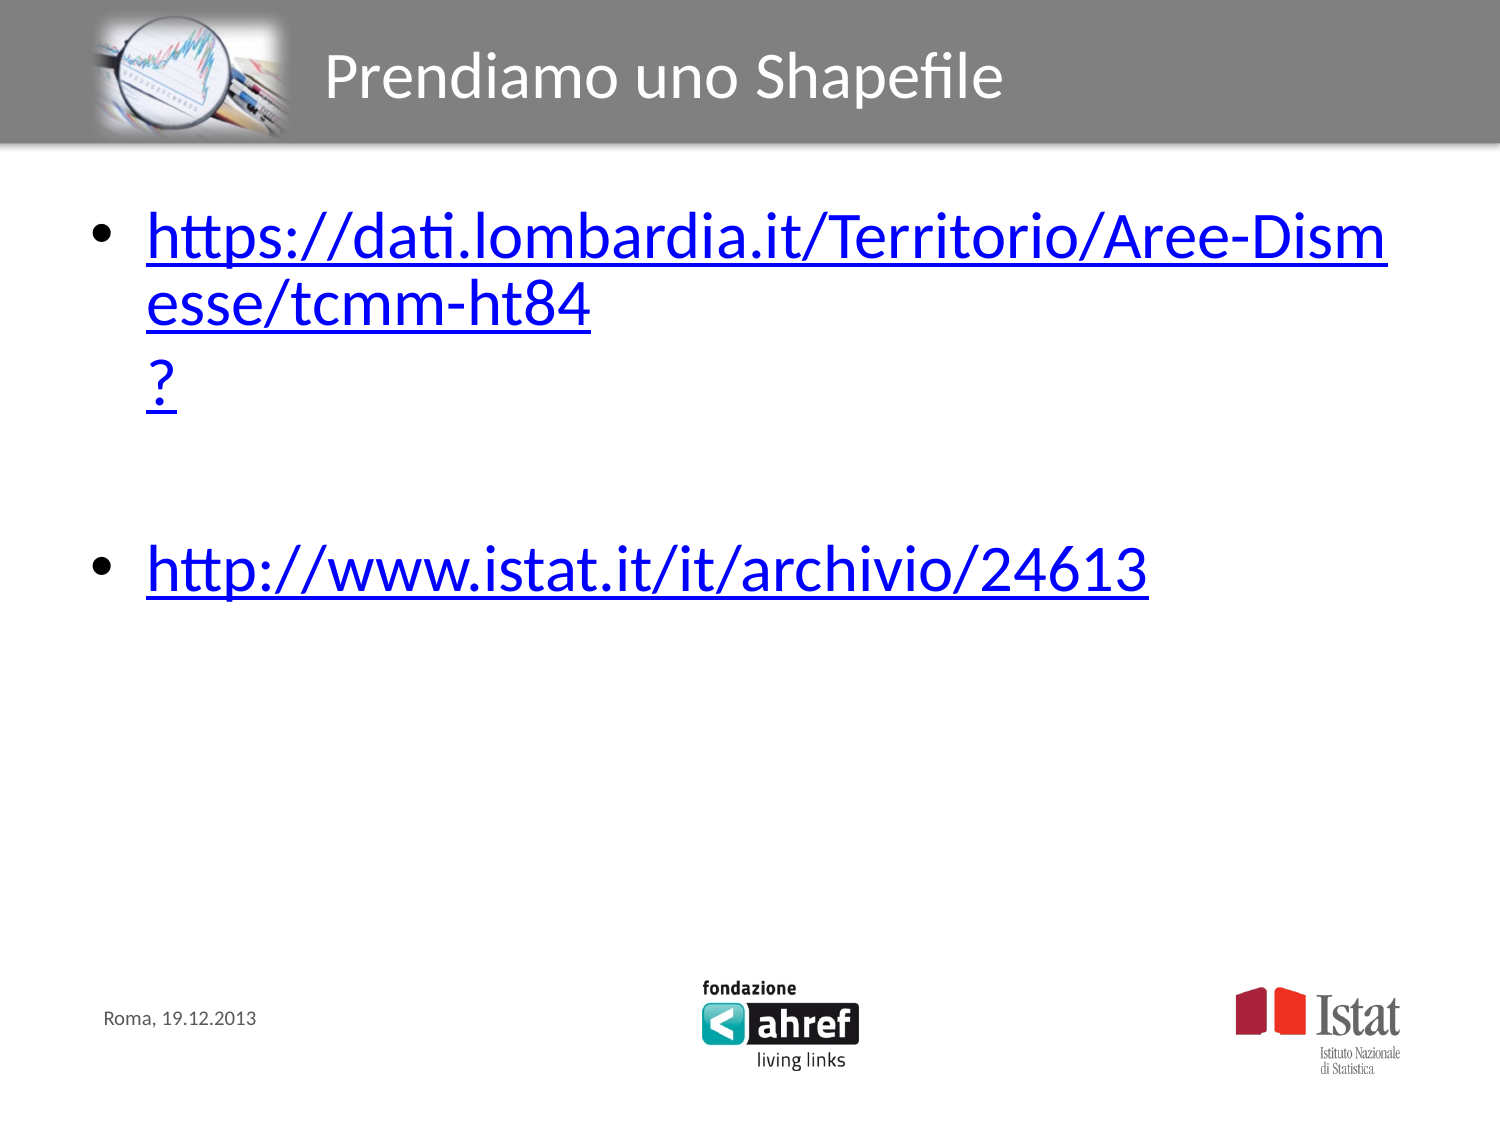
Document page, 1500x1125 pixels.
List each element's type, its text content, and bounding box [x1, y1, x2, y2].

picture [702, 980, 859, 1071]
title Prendiamo uno Shapefile [309, 7, 1425, 138]
picture [115, 34, 268, 119]
list https://dati.lombardia.it/Territorio/Aree-Dismesse/tcmm-ht84? http://www.istat.it/it/archivio/24613 [75, 184, 1425, 941]
